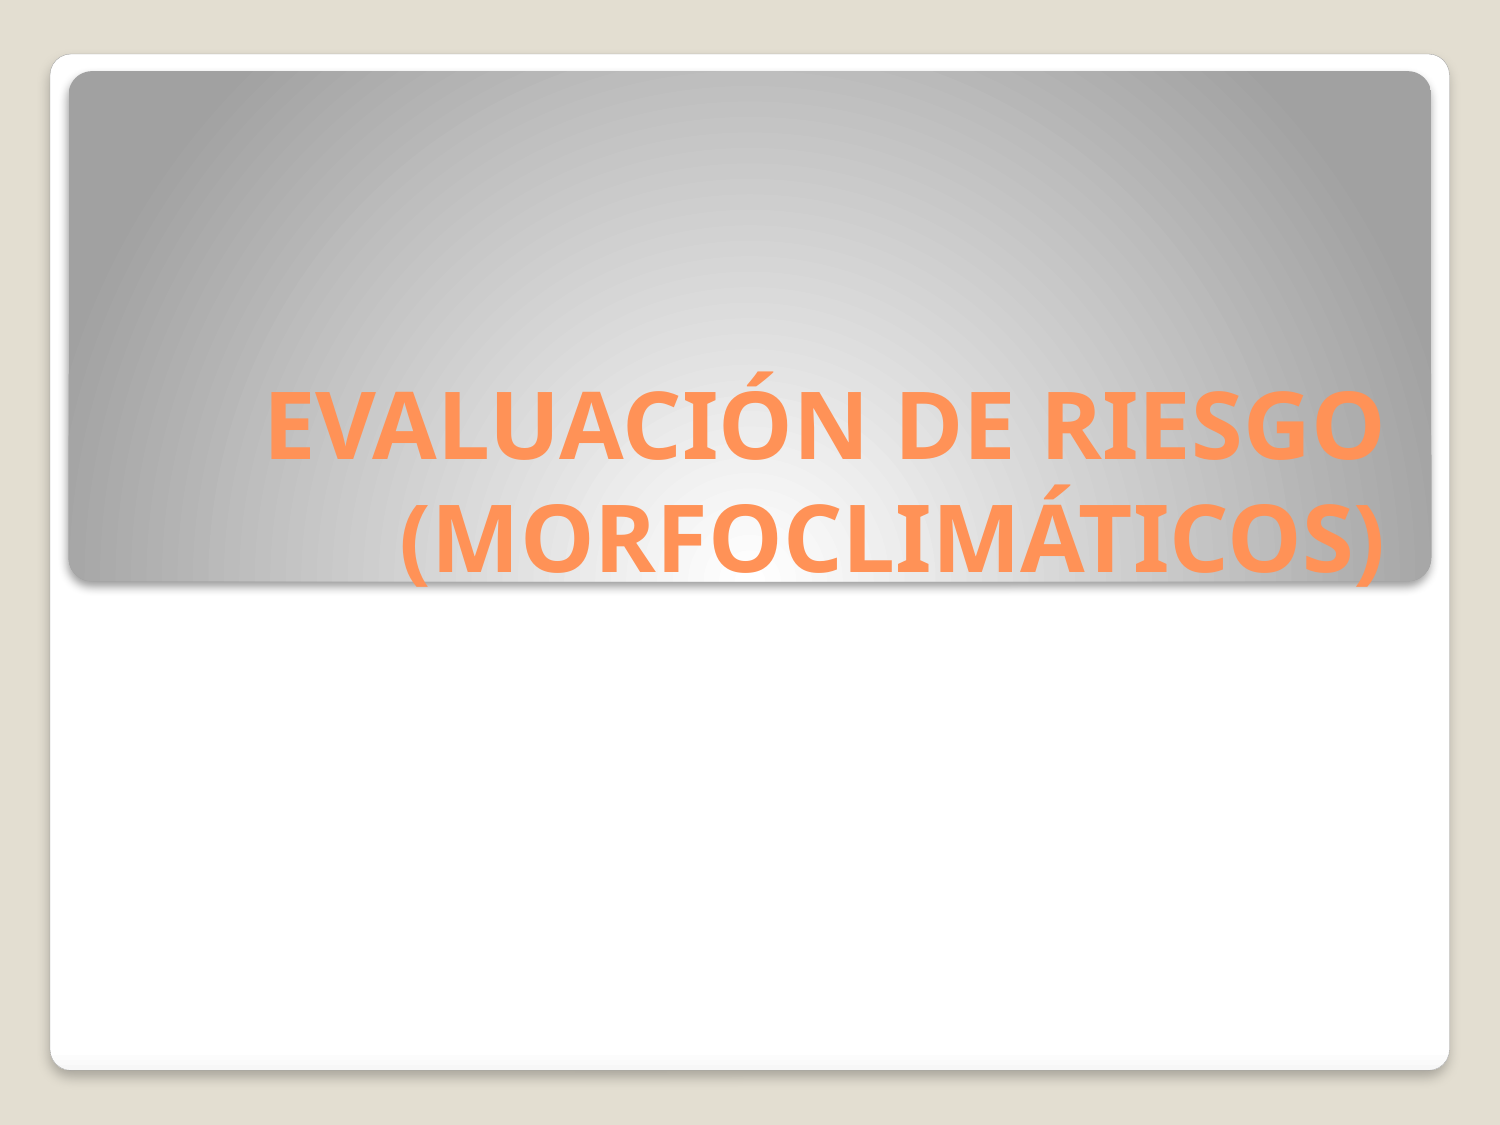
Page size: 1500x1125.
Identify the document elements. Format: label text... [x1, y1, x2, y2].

title EVALUACIÓN DE RIESGO (MORFOCLIMÁTICOS) [118, 298, 1394, 599]
